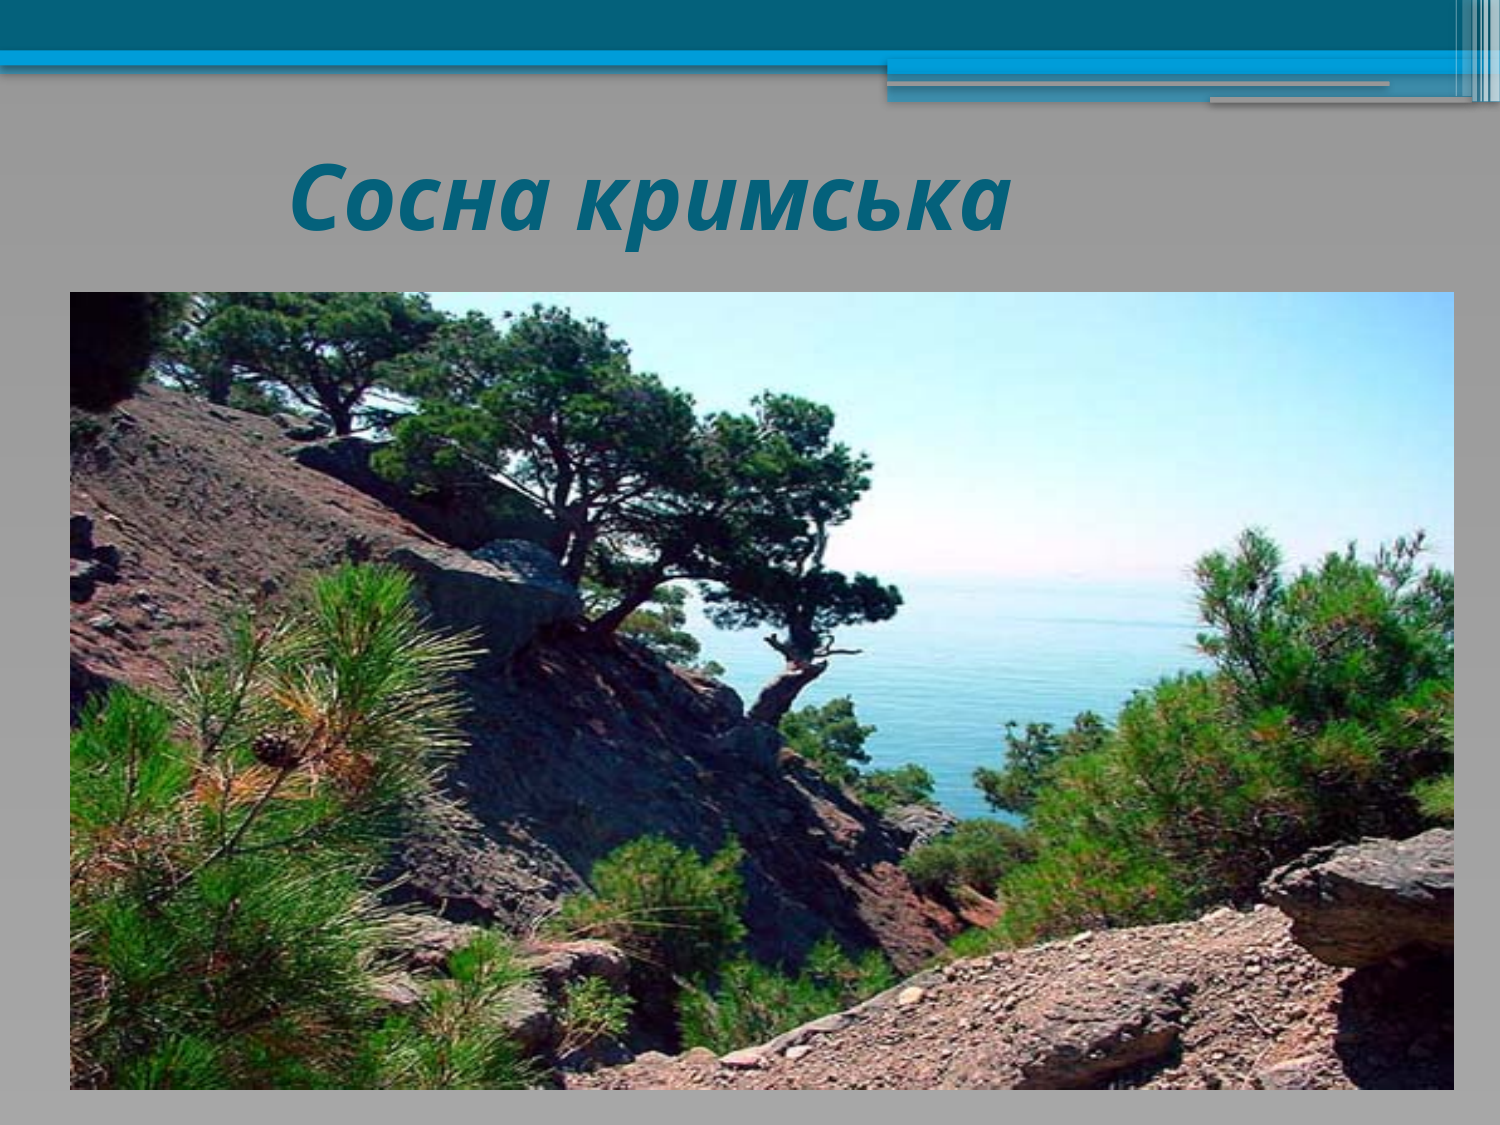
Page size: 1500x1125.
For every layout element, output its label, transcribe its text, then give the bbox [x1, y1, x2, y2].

title Сосна кримська [81, 116, 1433, 270]
picture [70, 292, 1454, 1091]
